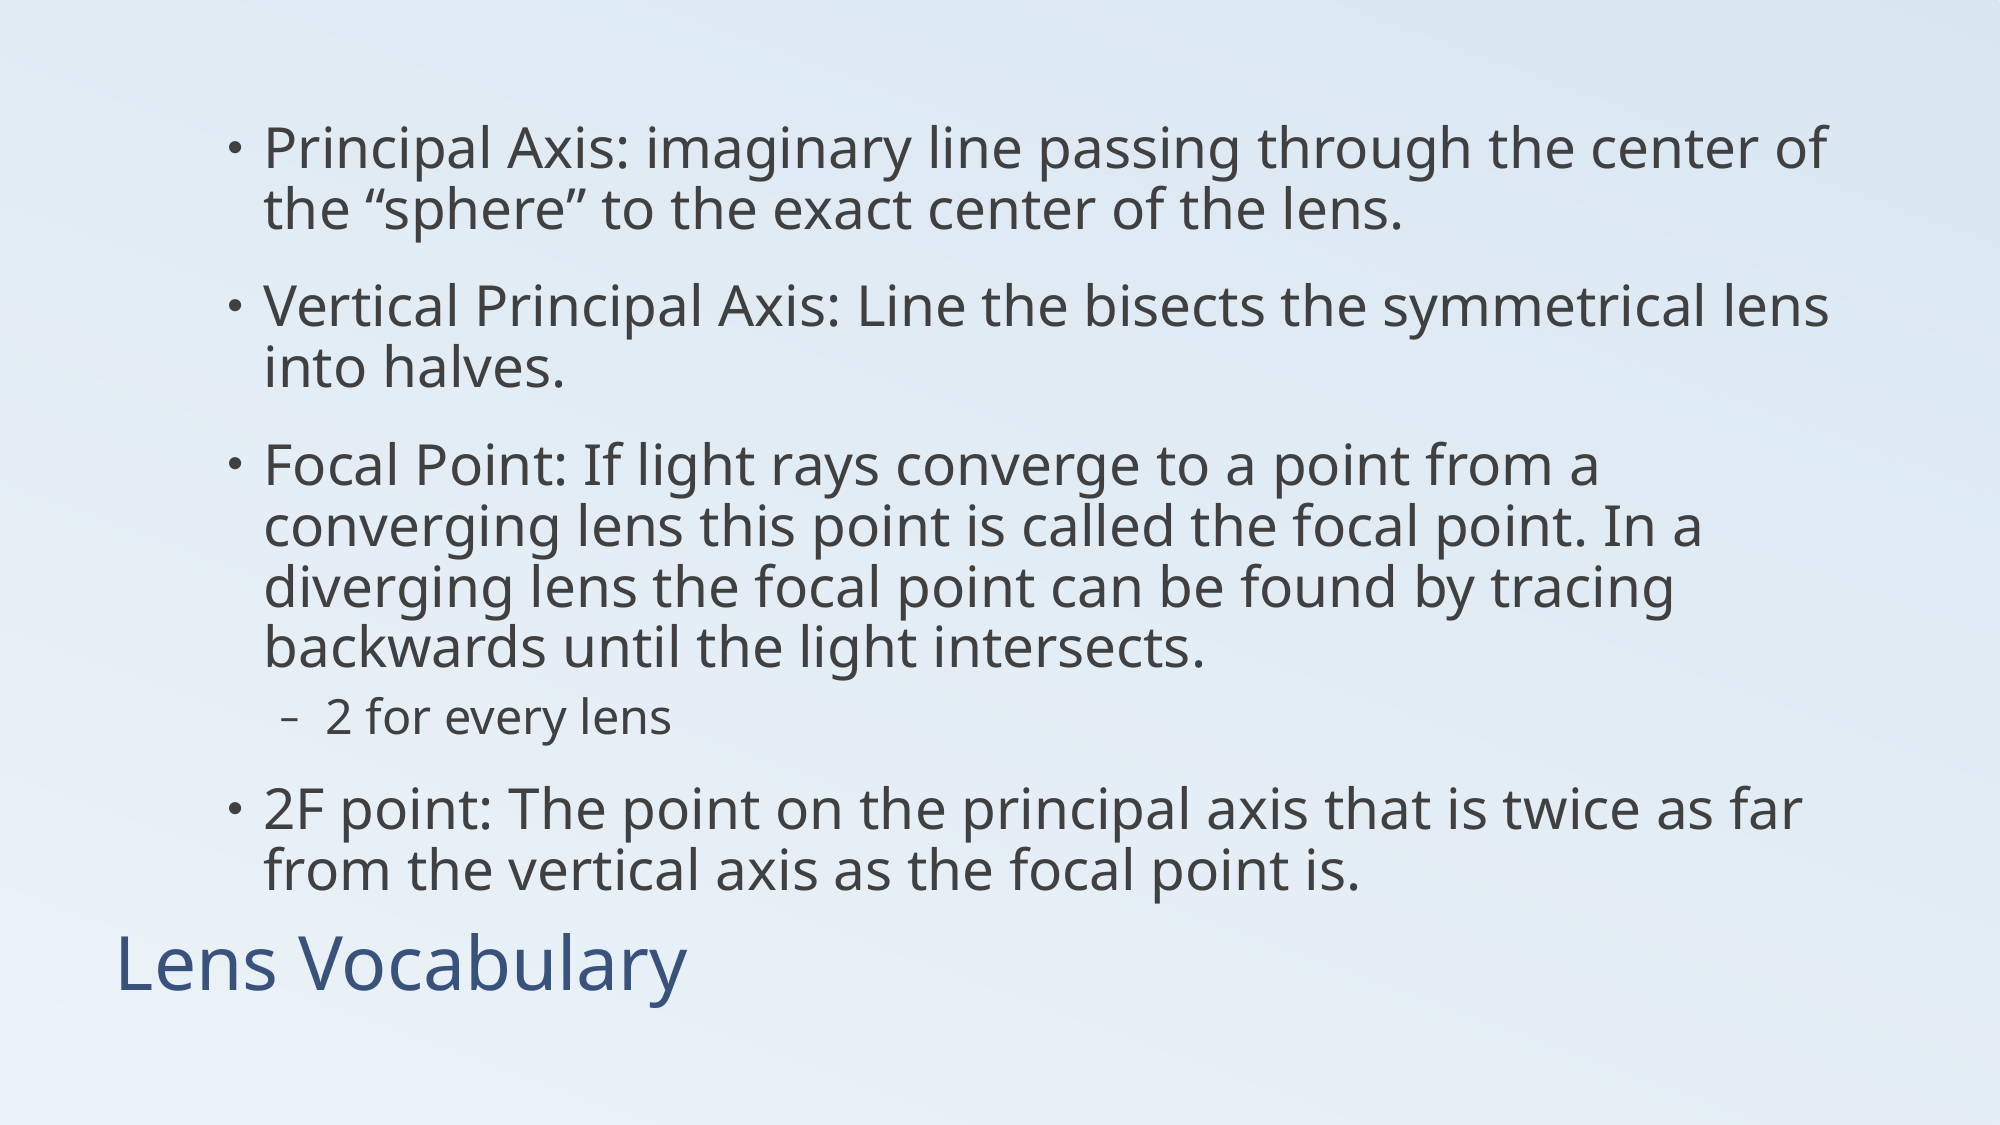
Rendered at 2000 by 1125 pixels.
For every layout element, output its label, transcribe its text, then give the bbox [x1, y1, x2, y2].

title Lens Vocabulary [99, 837, 1900, 1013]
list Principal Axis: imaginary line passing through the center of the “sphere” to the exact center of the lens. Vertical Principal Axis: Line the bisects the symmetrical lens into halves. Focal Point: If light rays converge to a point from a converging lens this point is called the focal point. In a diverging lens the focal point can be found by tracing backwards until the light intersects. 2 for every lens 2F point: The point on the principal axis that is twice as far from the vertical axis as the focal point is. [212, 112, 1900, 913]
